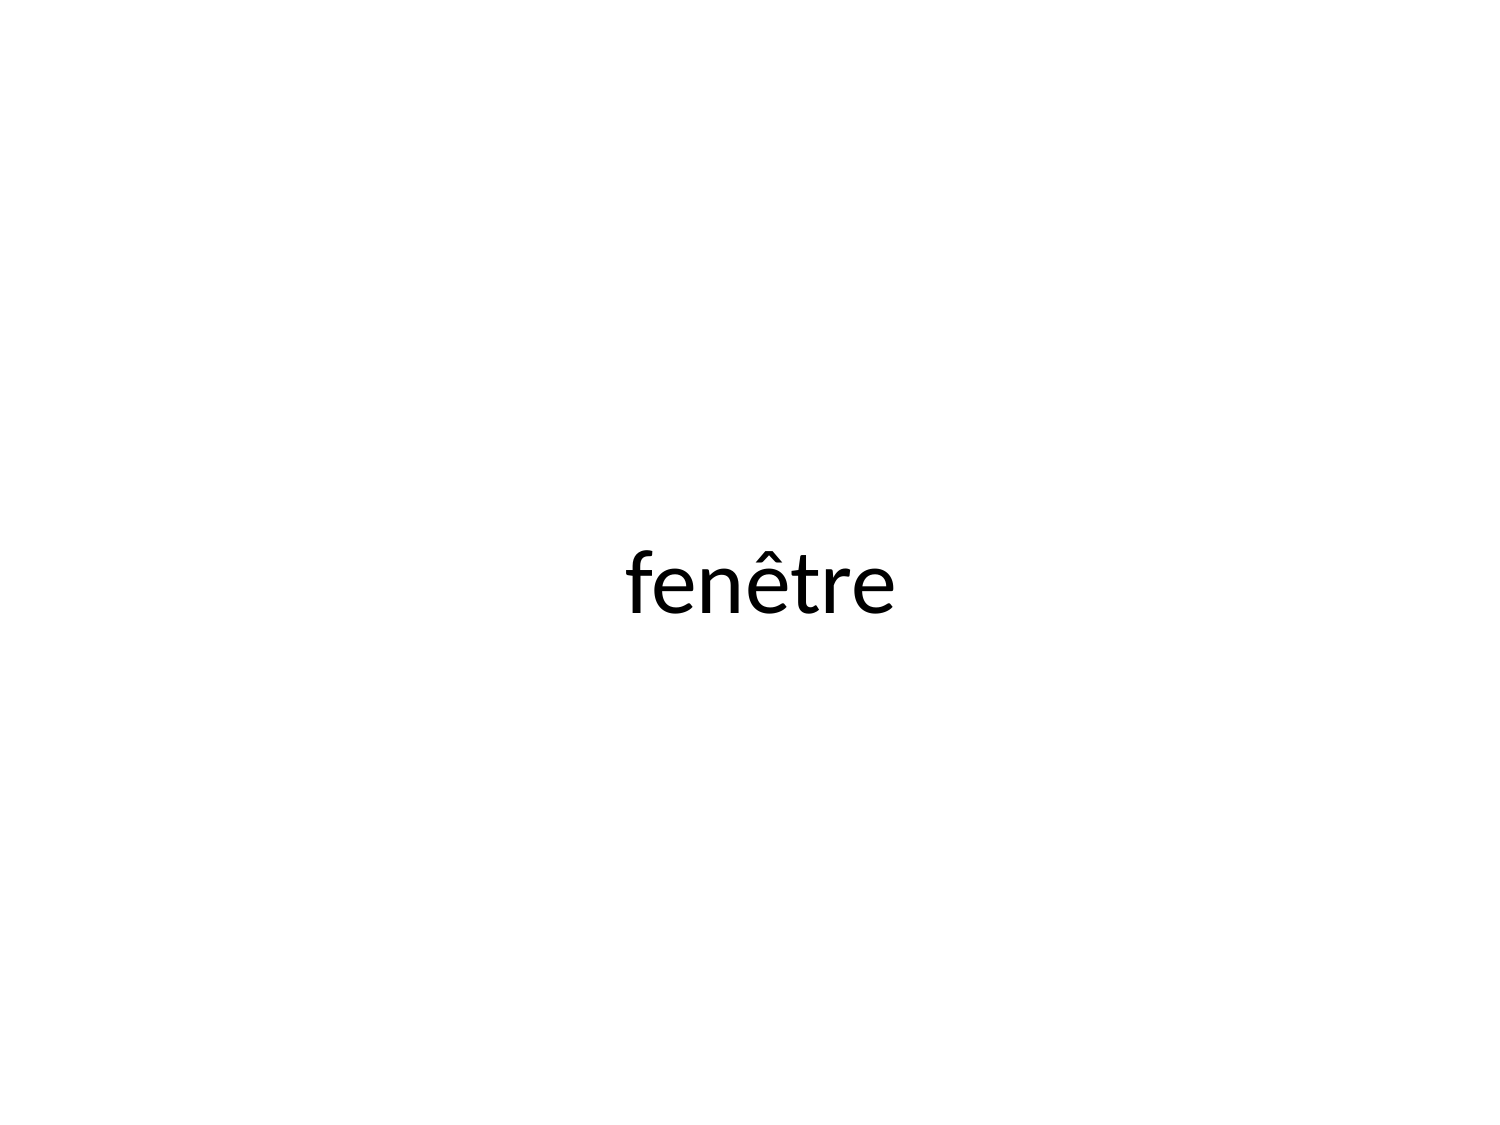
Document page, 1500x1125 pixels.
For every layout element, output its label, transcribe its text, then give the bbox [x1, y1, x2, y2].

title fenêtre [123, 456, 1399, 698]
